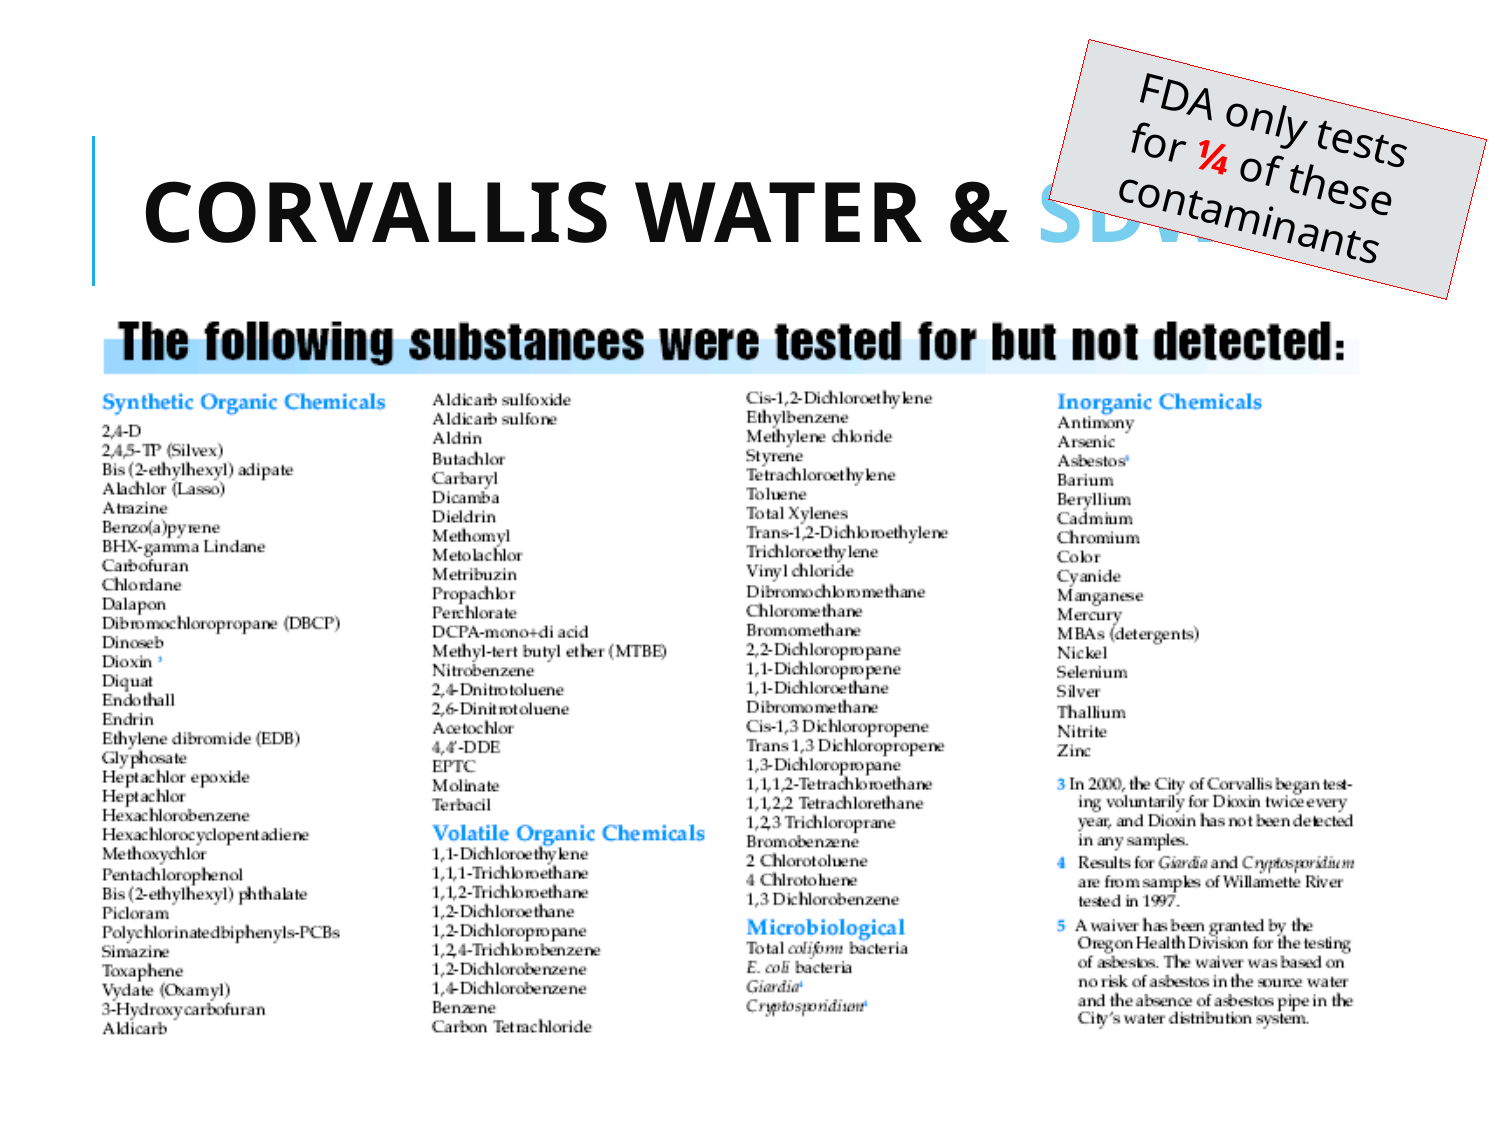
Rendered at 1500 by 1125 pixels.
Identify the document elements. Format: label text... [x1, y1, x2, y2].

text_box FDA only tests for ¼ of these contaminants [1048, 39, 1487, 300]
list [85, 300, 1378, 1052]
title Corvallis Water & SDWA [126, 96, 1322, 295]
